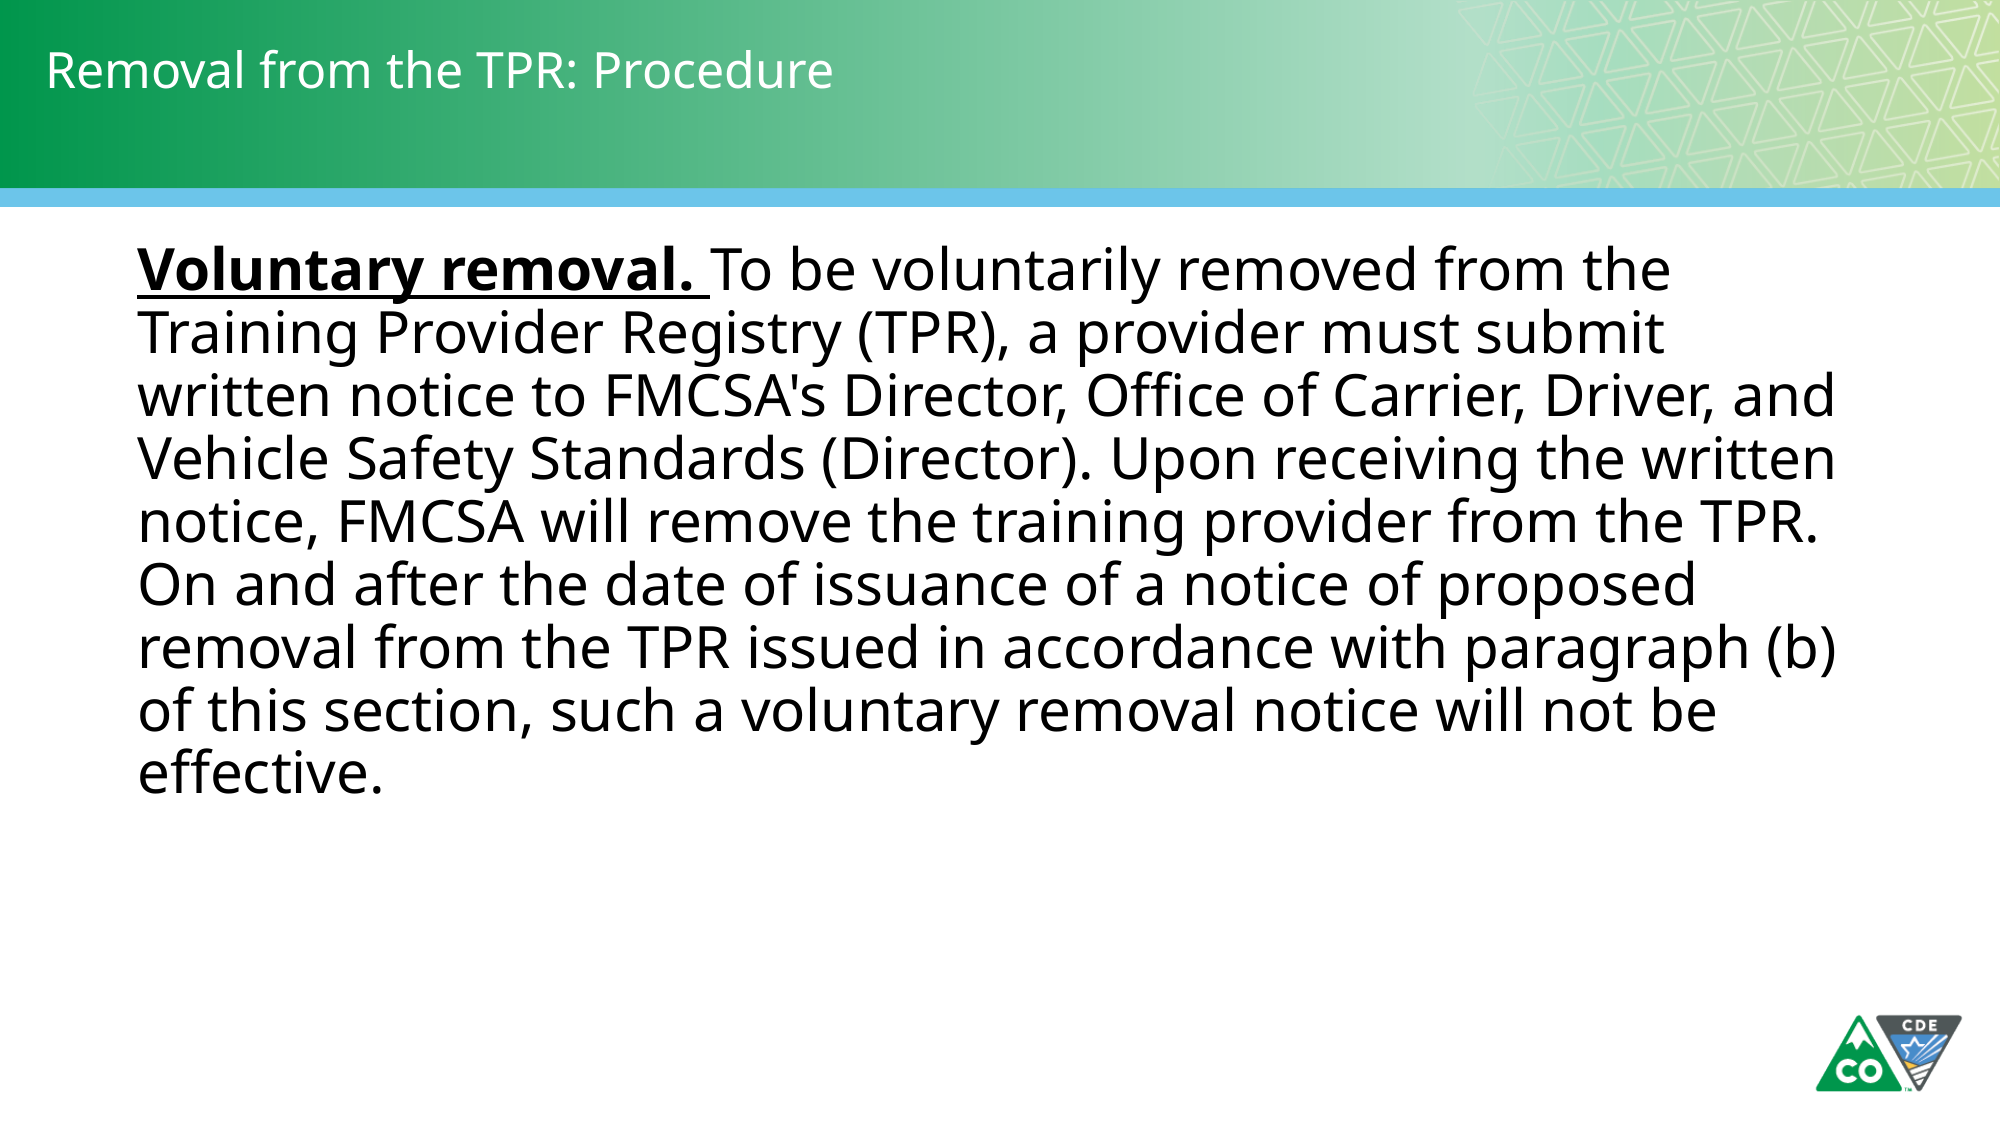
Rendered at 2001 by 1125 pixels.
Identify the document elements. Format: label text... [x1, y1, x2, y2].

picture [1803, 1006, 1972, 1099]
list Voluntary removal. To be voluntarily removed from the Training Provider Registry (TPR), a provider must submit written notice to FMCSA's Director, Office of Carrier, Driver, and Vehicle Safety Standards (Director). Upon receiving the written notice, FMCSA will remove the training provider from the TPR. On and after the date of issuance of a notice of proposed removal from the TPR issued in accordance with paragraph (b) of this section, such a voluntary removal notice will not be effective. [137, 239, 1863, 954]
title Removal from the TPR: Procedure [45, 45, 1002, 162]
picture [0, 0, 2000, 207]
